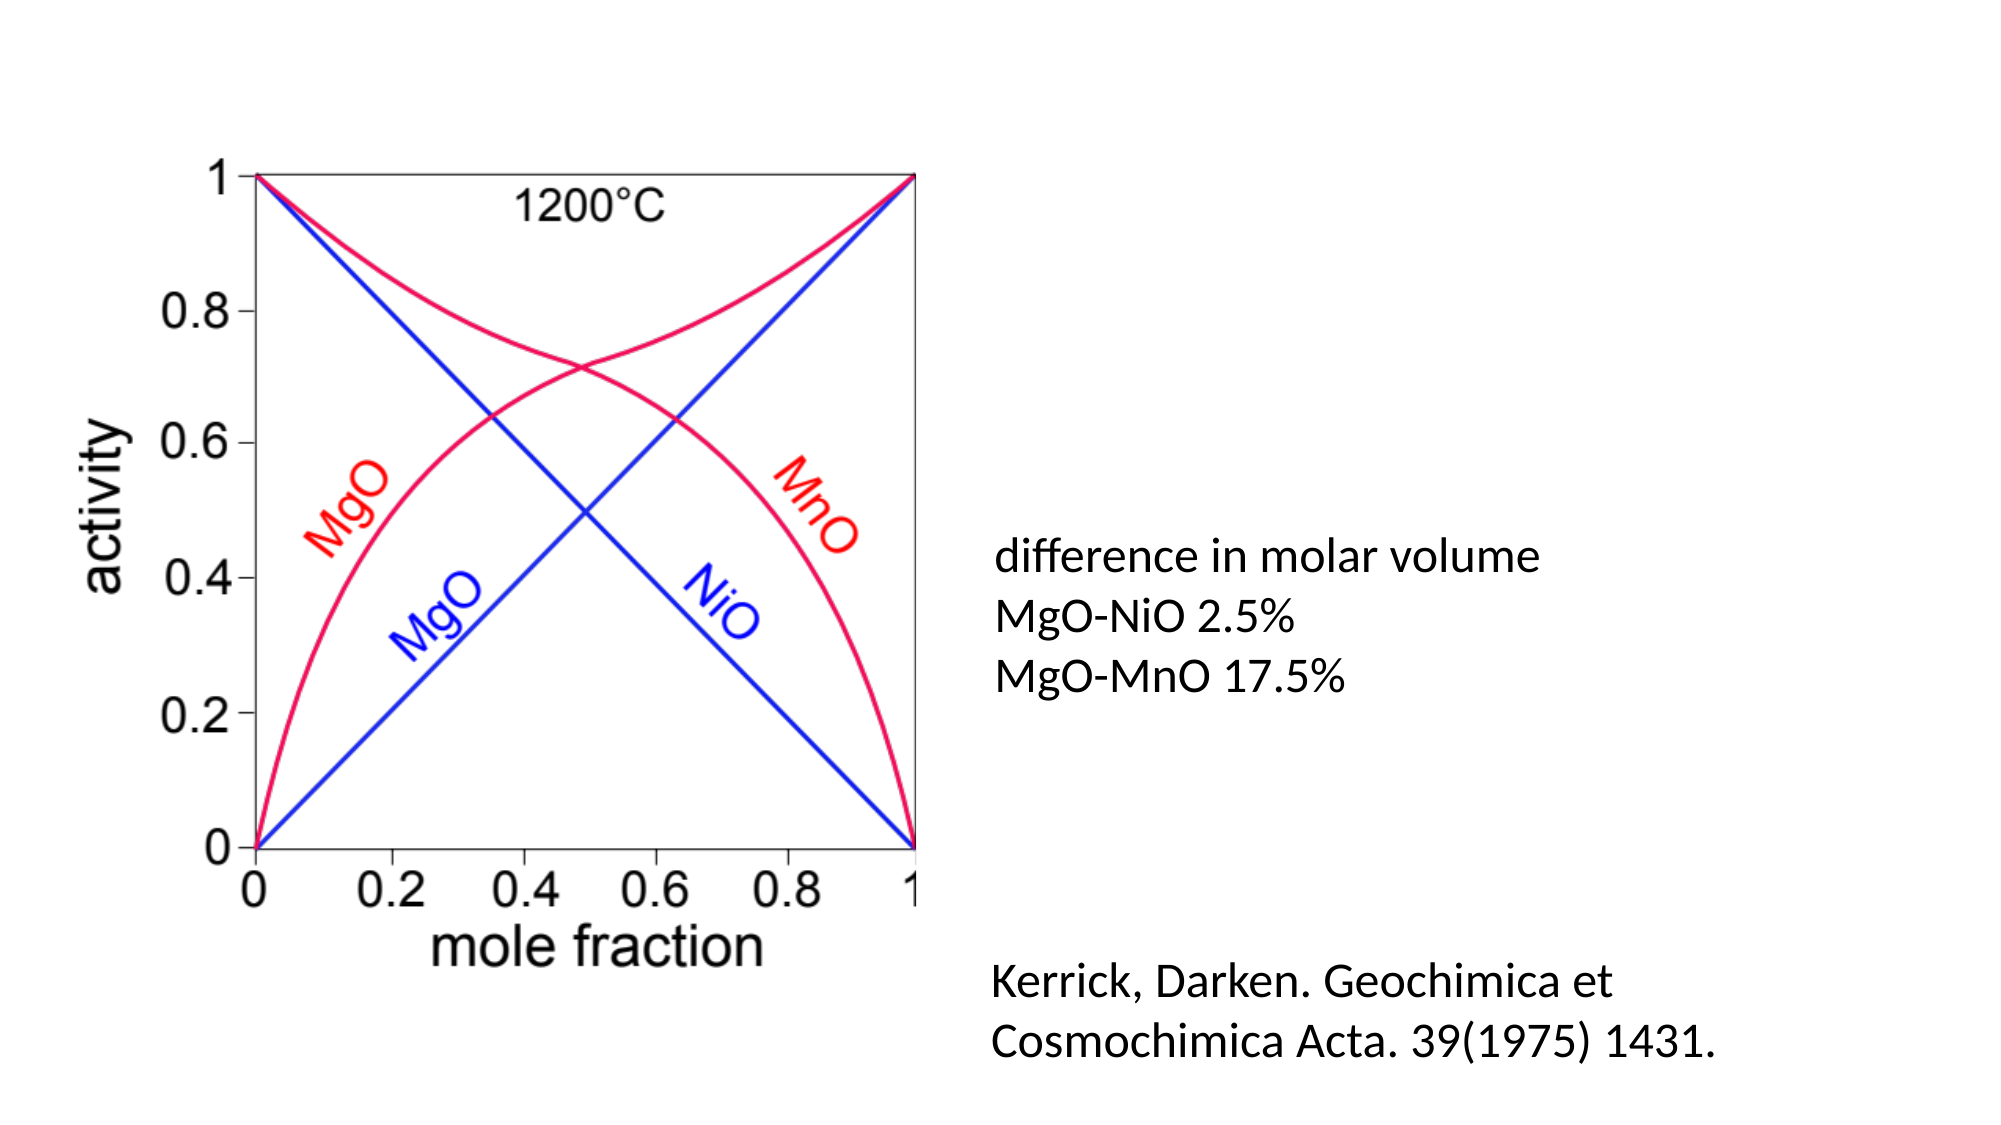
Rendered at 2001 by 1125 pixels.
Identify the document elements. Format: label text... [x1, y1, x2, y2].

text_box Kerrick, Darken. Geochimica et Cosmochimica Acta. 39(1975) 1431. [976, 940, 1747, 1076]
text_box difference in molar volume MgO-NiO 2.5% MgO-MnO 17.5% [979, 515, 1556, 710]
picture [78, 157, 917, 968]
